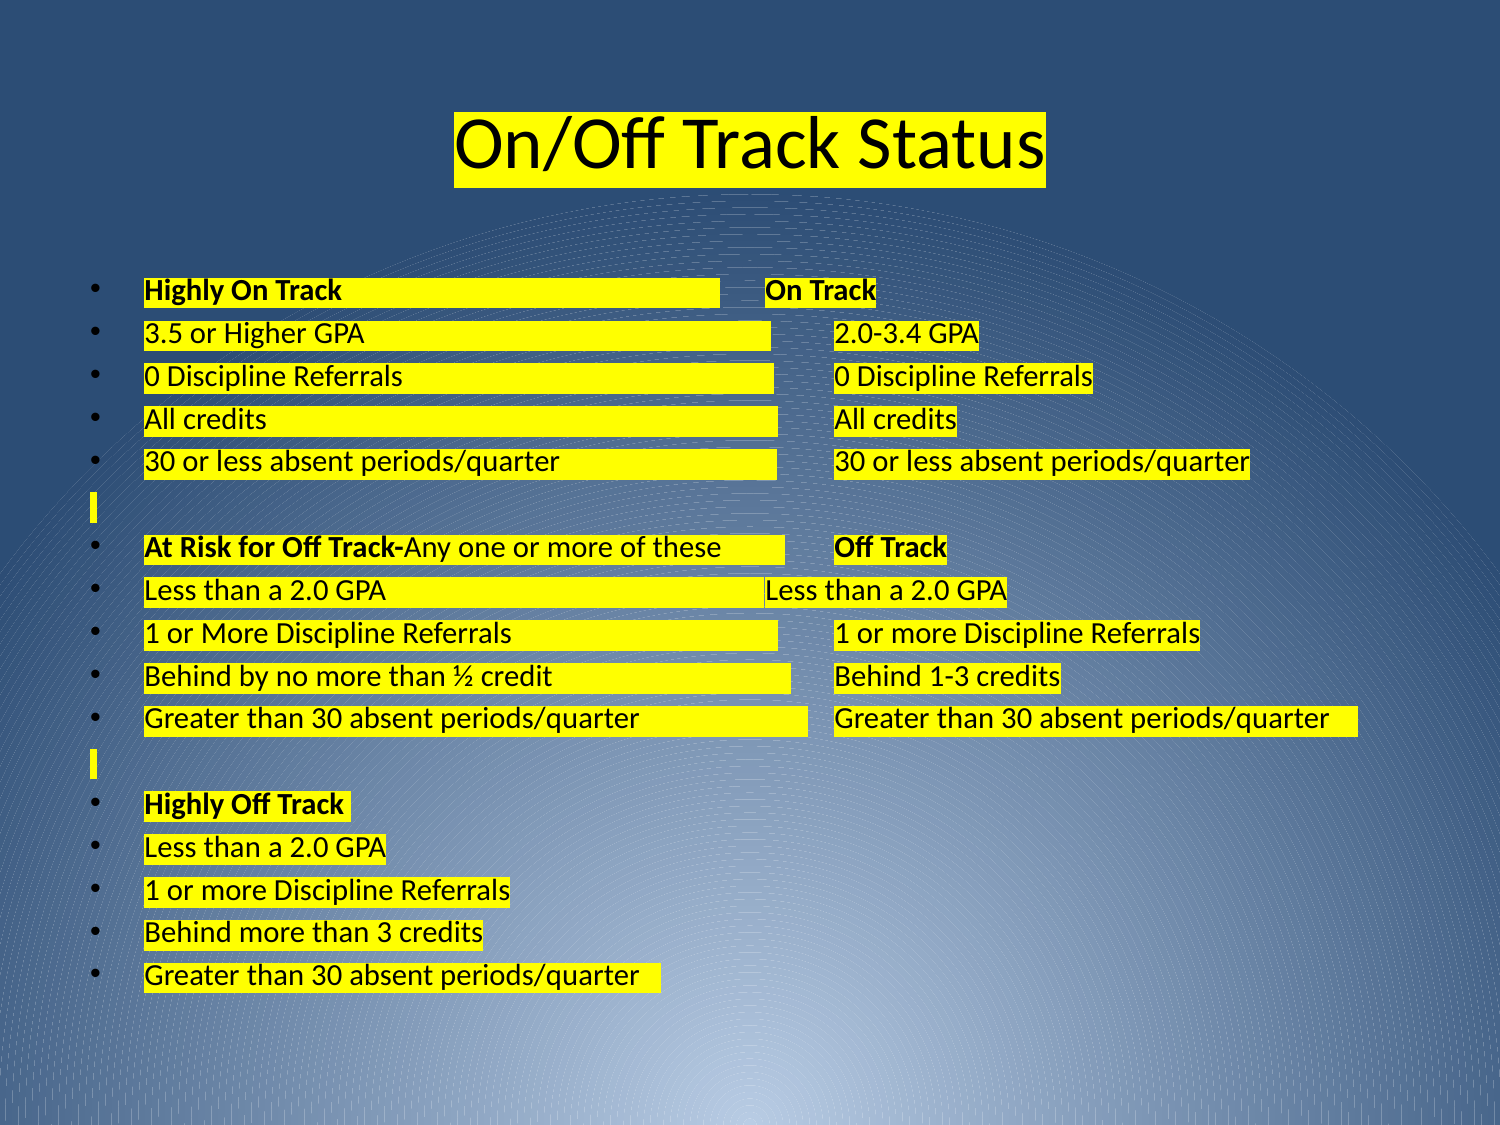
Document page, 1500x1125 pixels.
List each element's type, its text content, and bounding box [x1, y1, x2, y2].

list Highly On Track On Track 3.5 or Higher GPA 2.0-3.4 GPA 0 Discipline Referrals 0 Discipline Referrals All credits All credits 30 or less absent periods/quarter 30 or less absent periods/quarter At Risk for Off Track-Any one or more of these Off Track Less than a 2.0 GPA Less than a 2.0 GPA 1 or More Discipline Referrals 1 or more Discipline Referrals Behind by no more than ½ credit Behind 1-3 credits Greater than 30 absent periods/quarter Greater than 30 absent periods/quarter Highly Off Track Less than a 2.0 GPA 1 or more Discipline Referrals Behind more than 3 credits Greater than 30 absent periods/quarter [75, 262, 1425, 1005]
title On/Off Track Status [75, 45, 1425, 233]
